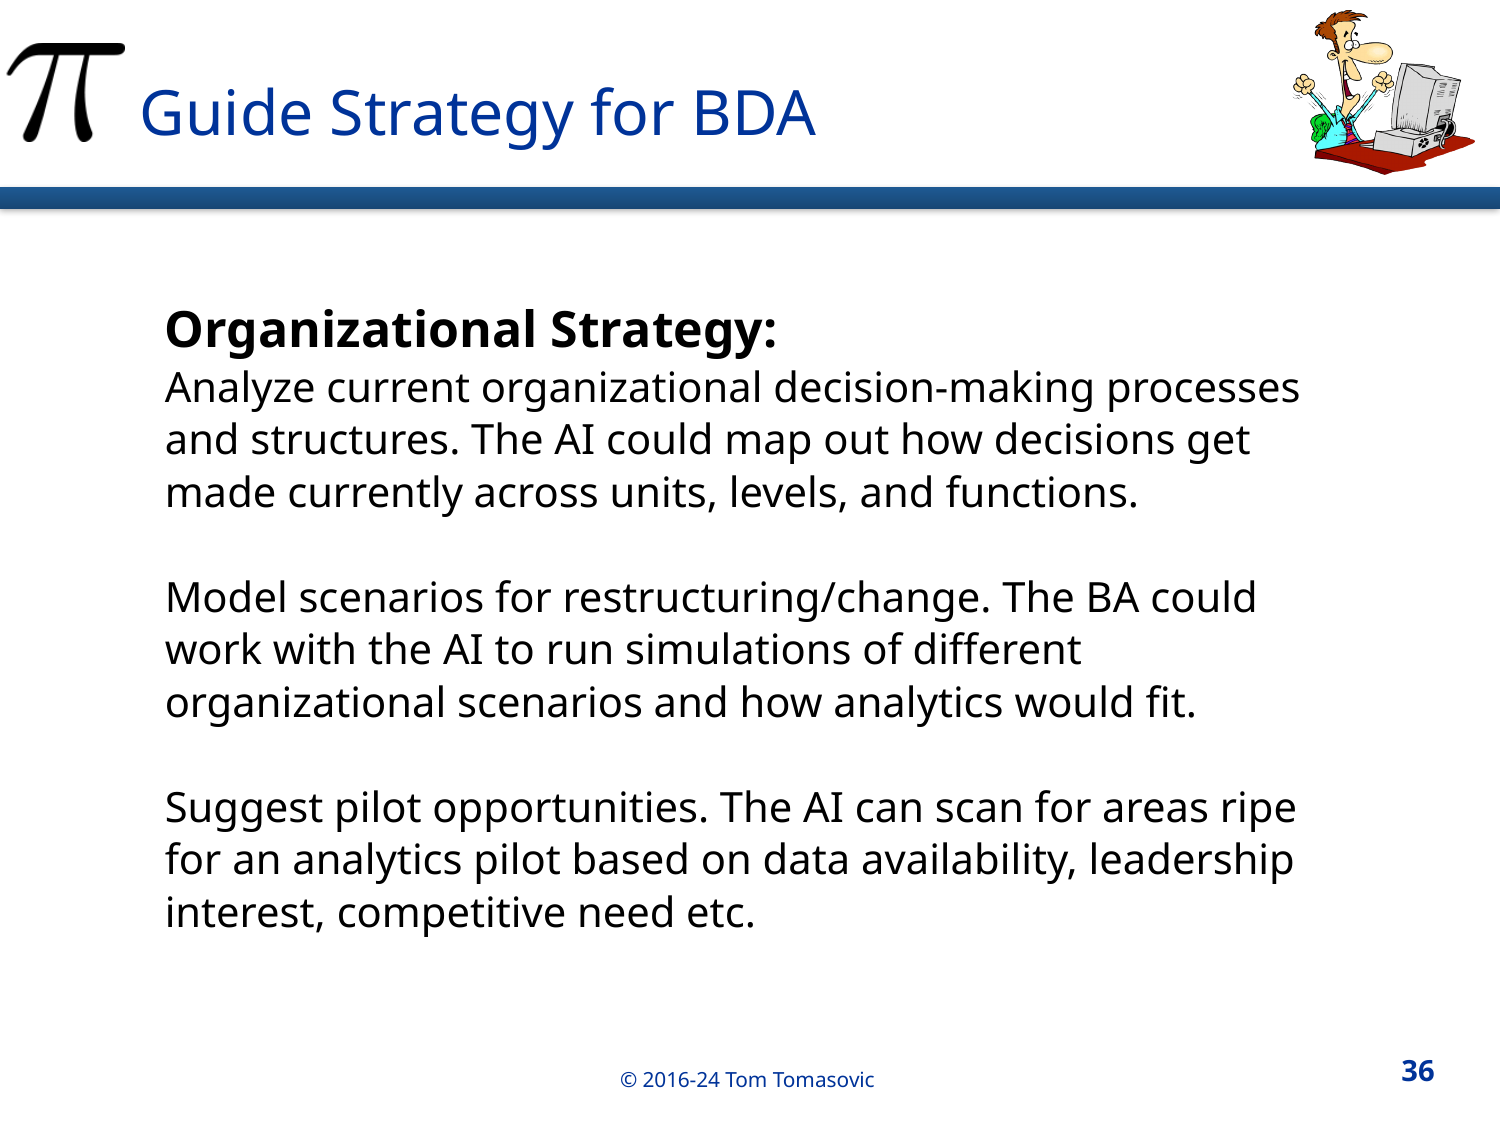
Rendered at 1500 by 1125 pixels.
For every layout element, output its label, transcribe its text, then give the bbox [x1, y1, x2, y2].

slide_number 36 [1299, 1058, 1451, 1100]
text_box Organizational Strategy: Analyze current organizational decision-making processes and structures. The AI could map out how decisions get made currently across units, levels, and functions. Model scenarios for restructuring/change. The BA could work with the AI to run simulations of different organizational scenarios and how analytics would fit. Suggest pilot opportunities. The AI can scan for areas ripe for an analytics pilot based on data availability, leadership interest, competitive need etc. [149, 287, 1350, 1021]
text_box Guide Strategy for BDA [124, 61, 1188, 155]
picture [1, 43, 125, 142]
picture [1292, 10, 1475, 175]
